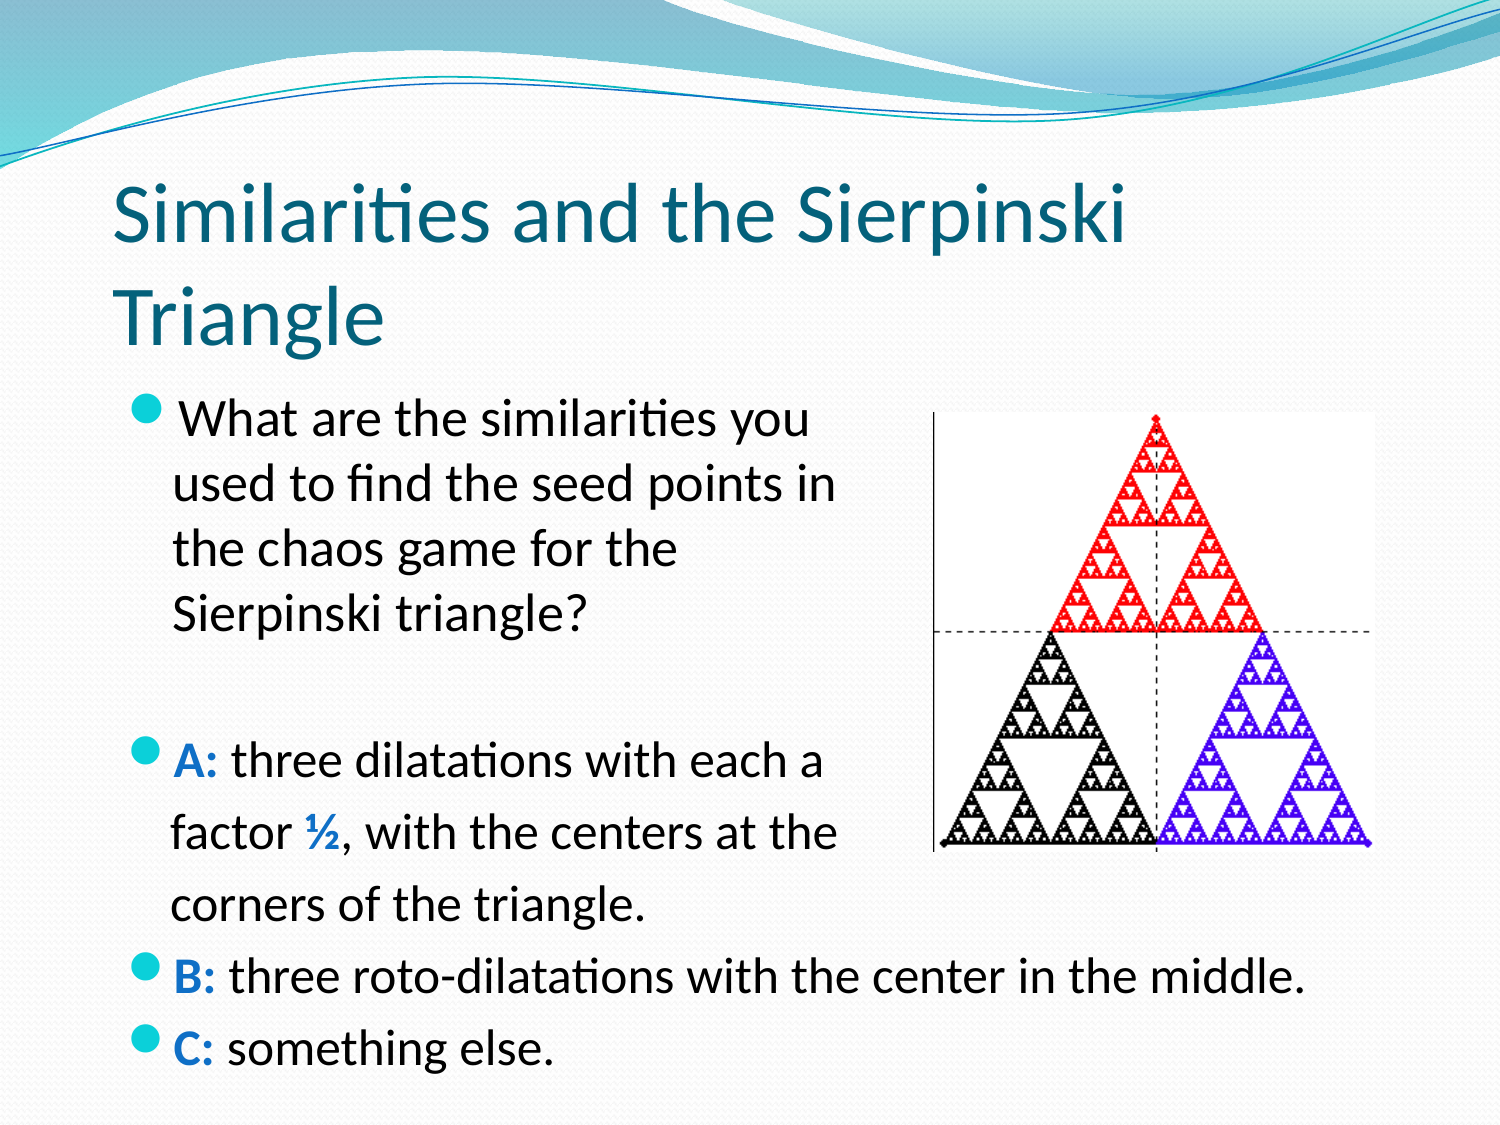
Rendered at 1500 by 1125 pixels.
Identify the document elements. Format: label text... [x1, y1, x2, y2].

title Similarities and the Sierpinski Triangle [112, 149, 1388, 363]
list What are the similarities you used to find the seed points in the chaos game for the Sierpinski triangle? [112, 375, 900, 718]
list Choose some similarities (with contracting scaling). Let Fractalina play the chaos game with those similarities. [926, 718, 1382, 865]
list A: three dilatations with each a factor ½, with the centers at the corners of the triangle. B: three roto-dilatations with the center in the middle. C: something else. [112, 718, 1388, 1088]
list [933, 412, 1376, 852]
